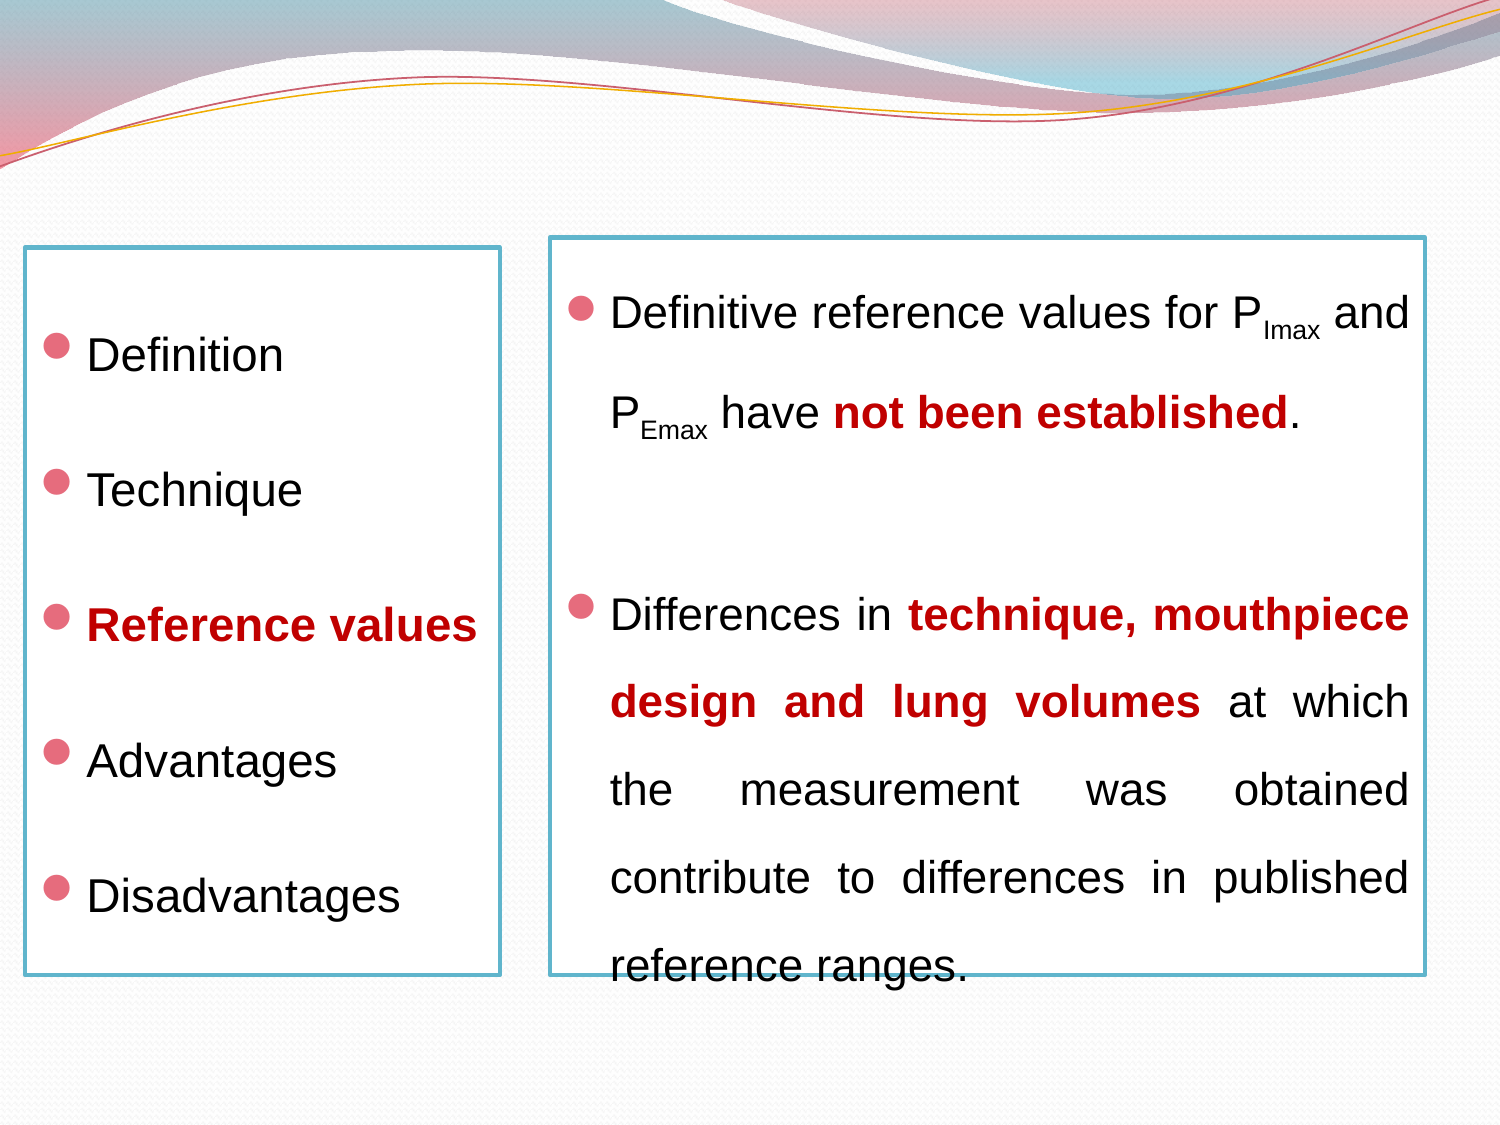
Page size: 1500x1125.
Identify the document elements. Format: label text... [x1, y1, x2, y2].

list Definitive reference values for PImax and PEmax have not been established. Differences in technique, mouthpiece design and lung volumes at which the measurement was obtained contribute to differences in published reference ranges. [548, 235, 1427, 977]
list Definition Technique Reference values Advantages Disadvantages [23, 245, 502, 977]
